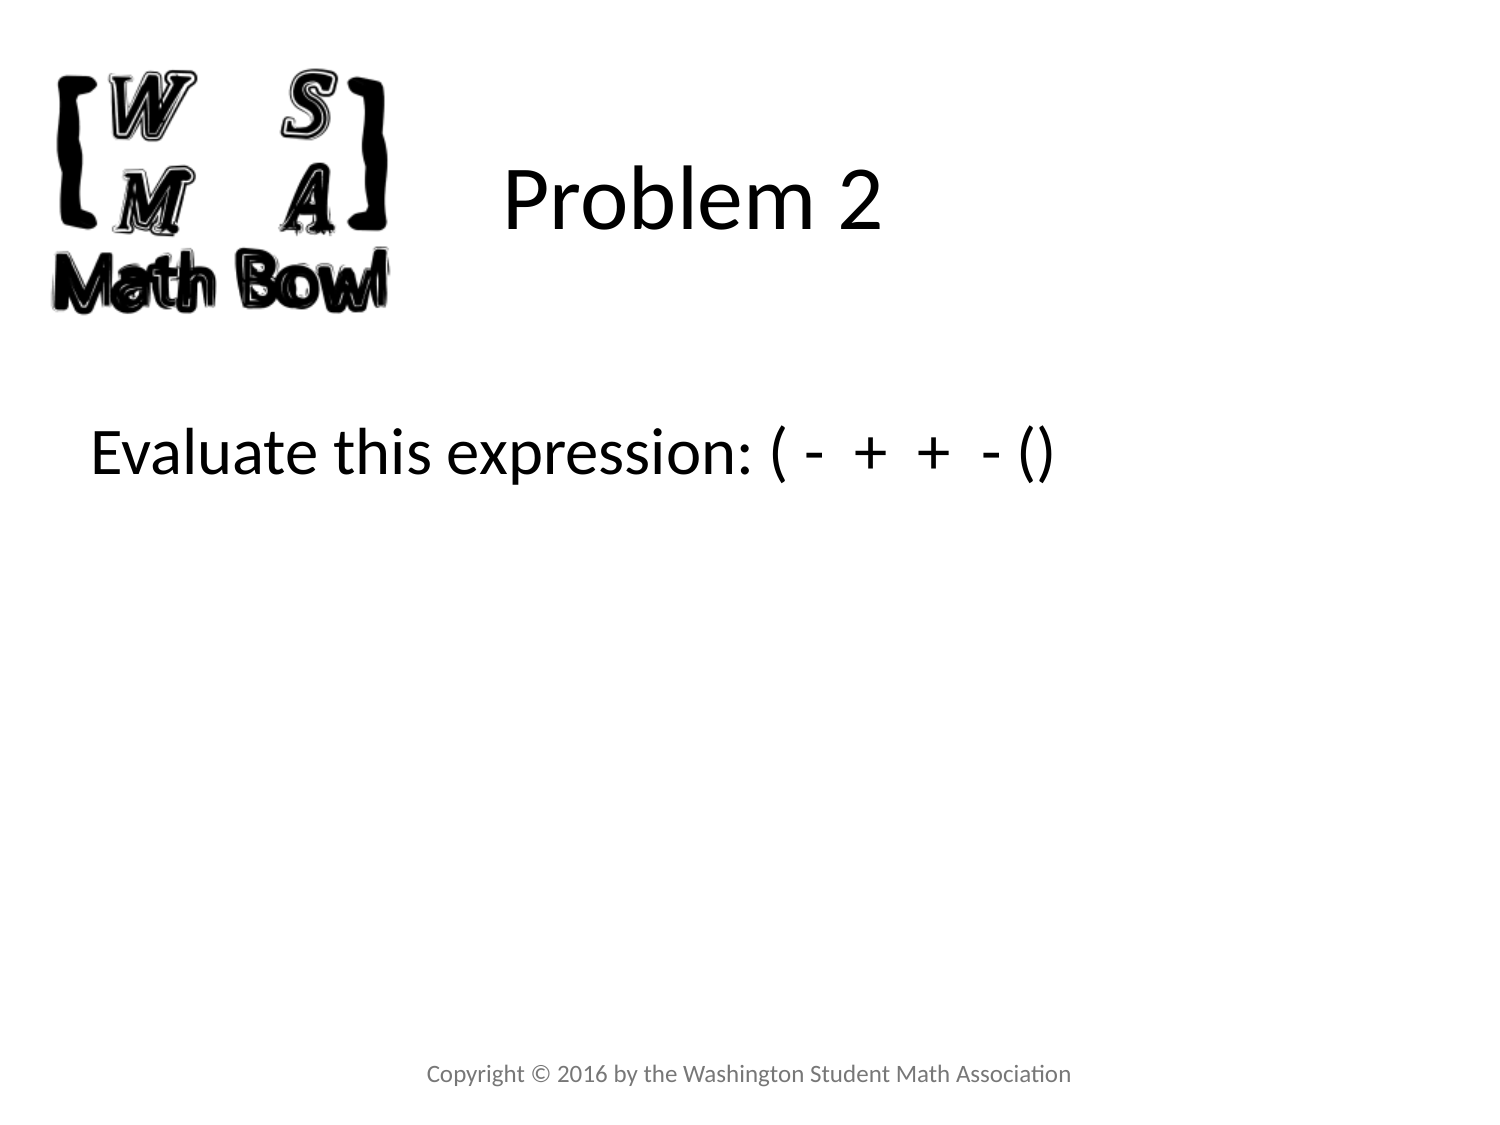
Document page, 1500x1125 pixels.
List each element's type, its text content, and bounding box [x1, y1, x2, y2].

text_box Copyright © 2016 by the Washington Student Math Association [374, 1050, 1125, 1095]
picture [48, 62, 401, 324]
title Problem 2 [487, 99, 1400, 287]
